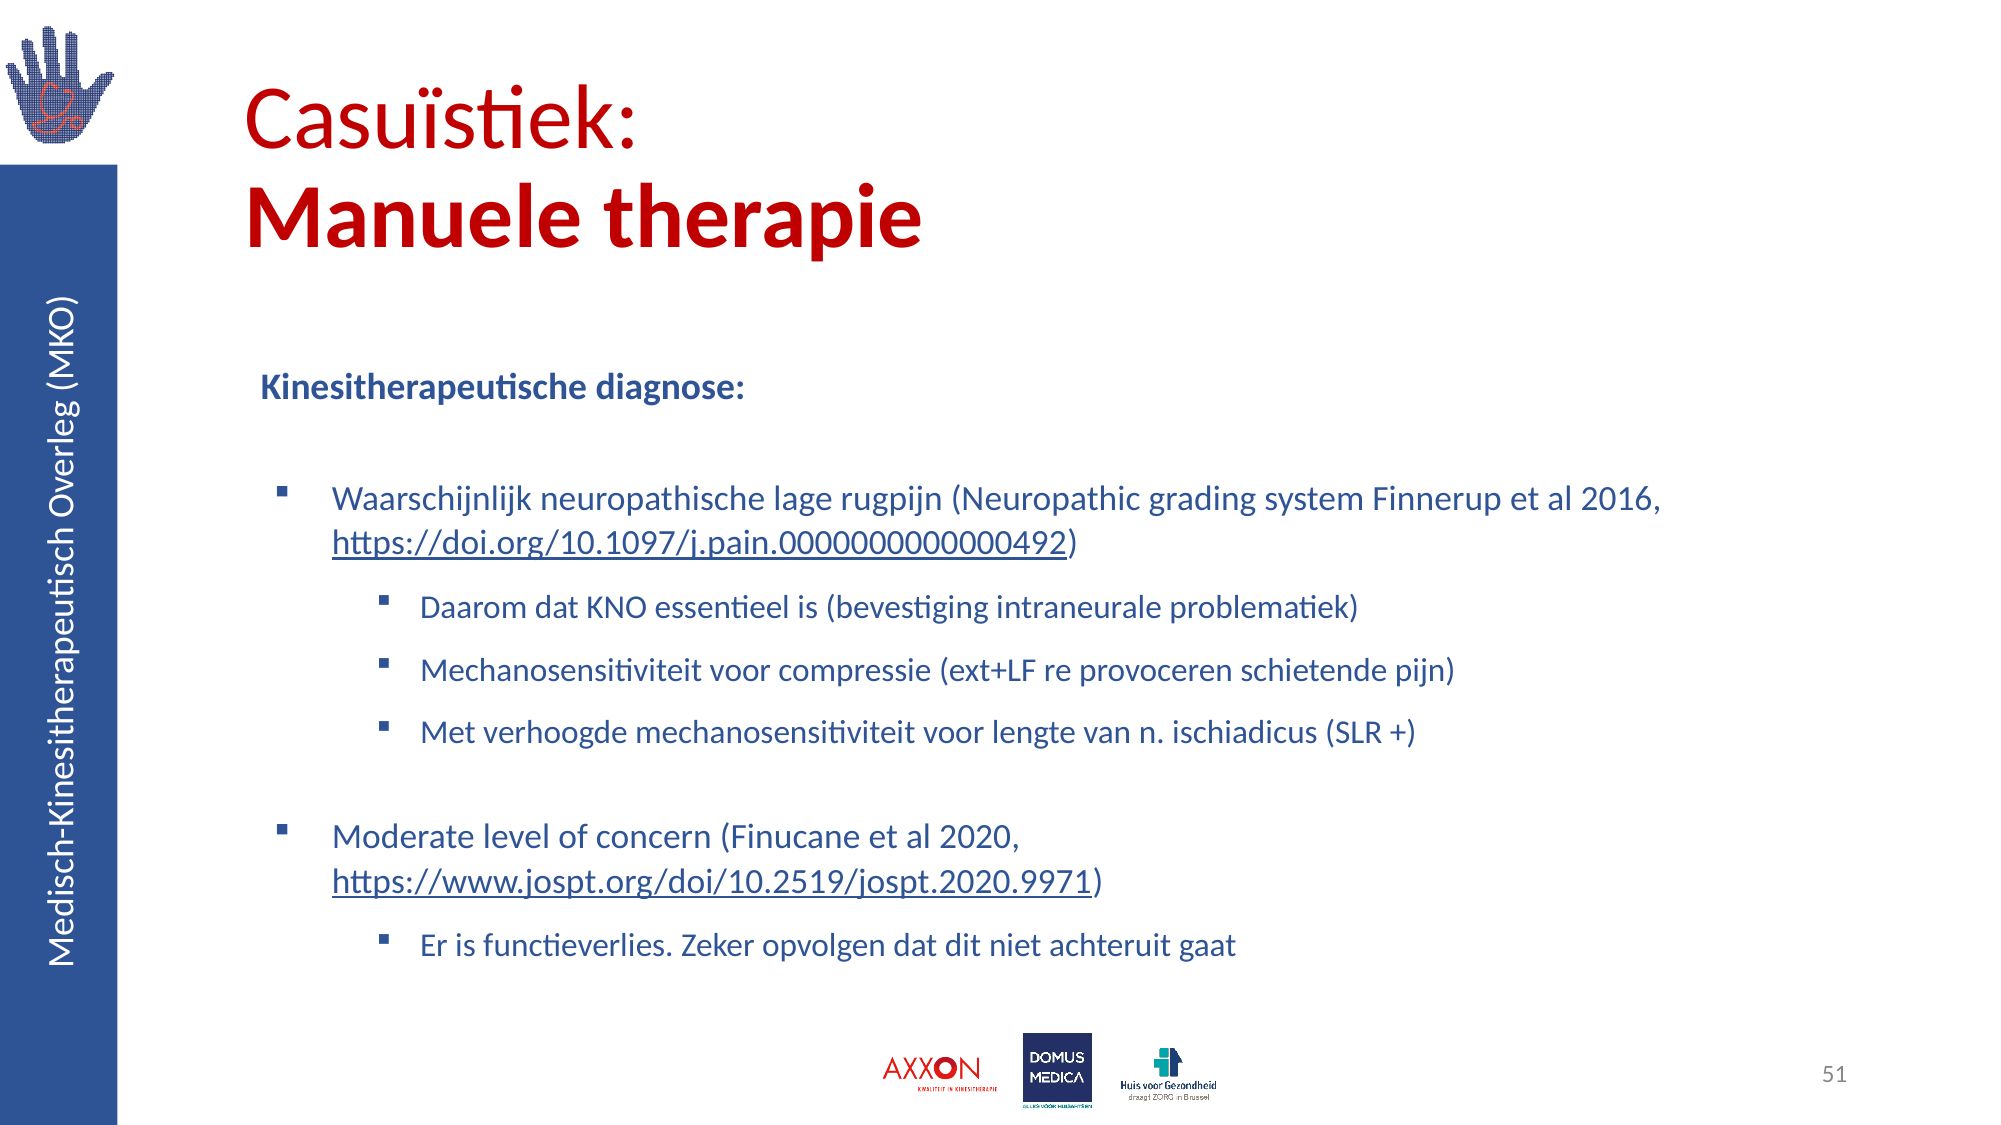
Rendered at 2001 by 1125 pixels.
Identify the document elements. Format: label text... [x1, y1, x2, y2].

picture [1010, 1066, 1104, 1121]
title Casuïstiek: Manuele therapie [229, 59, 1863, 278]
list [186, 301, 1876, 1066]
text_box Kinesitherapeutische diagnose: Waarschijnlijk neuropathische lage rugpijn (Neuropathic grading system Finnerup et al 2016, https://doi.org/10.1097/j.pain.0000000000000492) Daarom dat KNO essentieel is (bevestiging intraneurale problematiek) Mechanosensitiviteit voor compressie (ext+LF re provoceren schietende pijn) Met verhoogde mechanosensitiviteit voor lengte van n. ischiadicus (SLR +) Moderate level of concern (Finucane et al 2020, https://www.jospt.org/doi/10.2519/jospt.2020.9971) Er is functieverlies. Zeker opvolgen dat dit niet achteruit gaat [229, 354, 1693, 1006]
slide_number 51 [1412, 1042, 1863, 1103]
picture [2, 5, 118, 169]
picture [1121, 1066, 1216, 1101]
picture [875, 1066, 1003, 1102]
